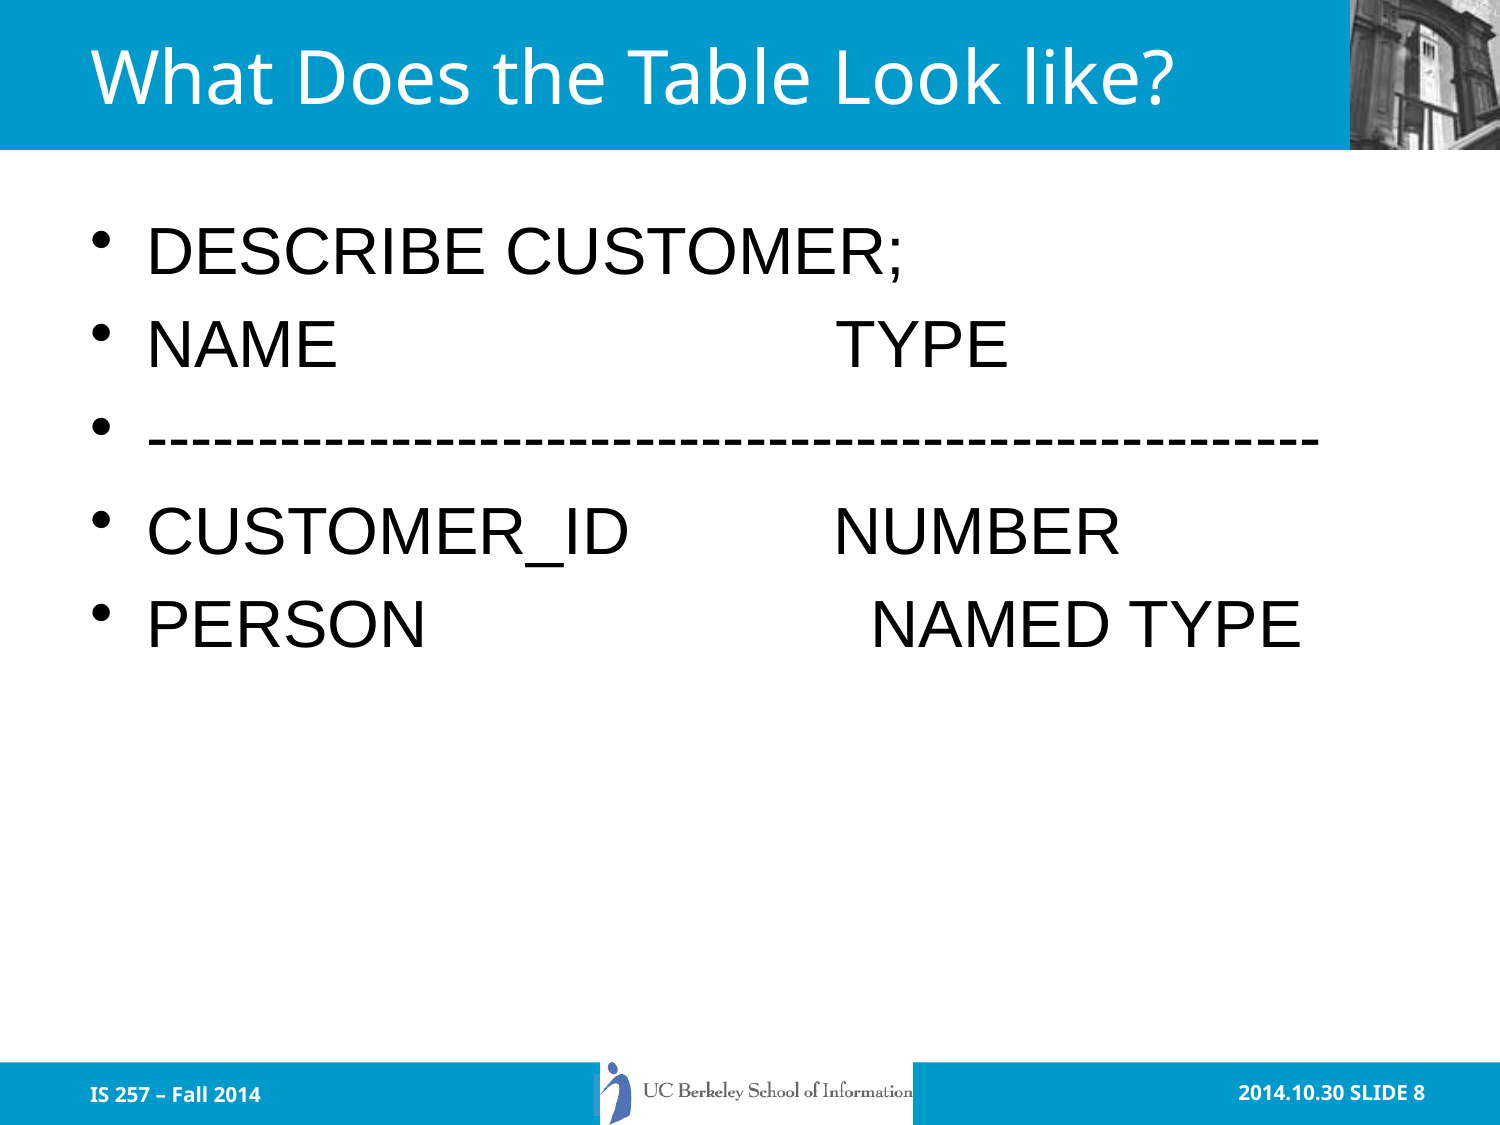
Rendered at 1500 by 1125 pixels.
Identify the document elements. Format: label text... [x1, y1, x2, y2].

slide_number IS 257 – Fall 2014 [75, 1062, 388, 1125]
list DESCRIBE CUSTOMER; NAME TYPE ----------------------------------------------------- CUSTOMER_ID NUMBER PERSON NAMED TYPE [75, 200, 1425, 1013]
picture [1351, 0, 1500, 150]
title What Does the Table Look like? [75, 0, 1350, 150]
picture [594, 1062, 912, 1125]
